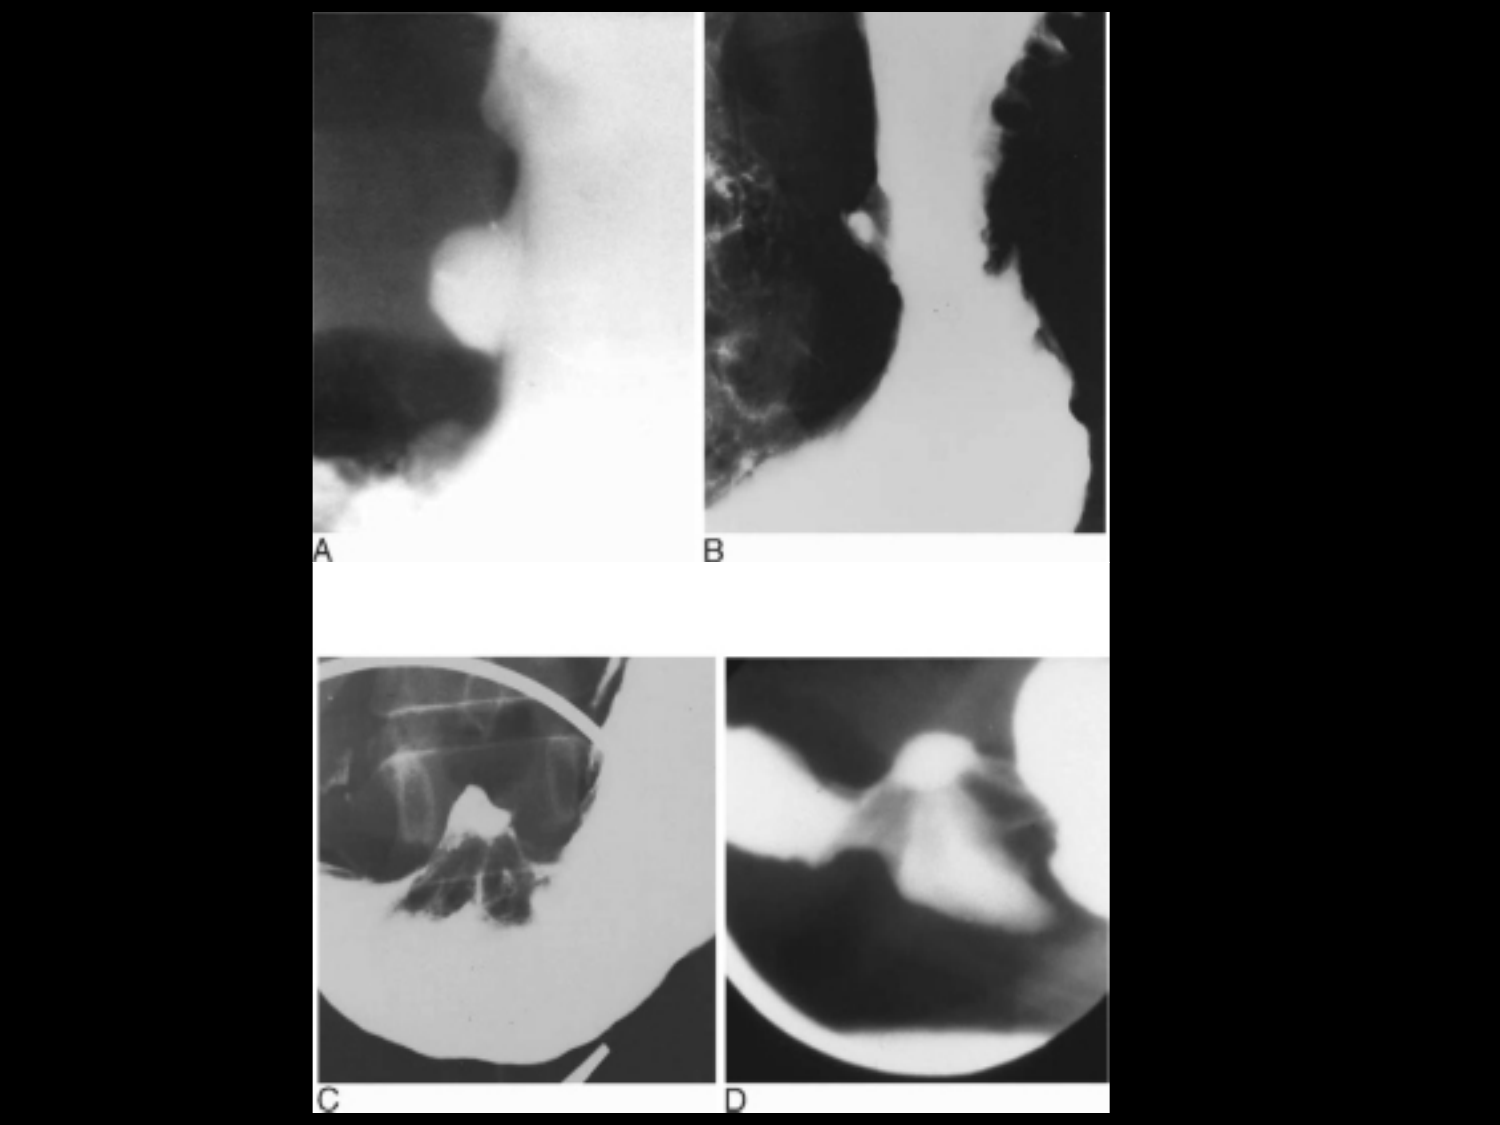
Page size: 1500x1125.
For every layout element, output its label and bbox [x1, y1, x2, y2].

list [312, 12, 1110, 562]
picture [312, 562, 1110, 1113]
